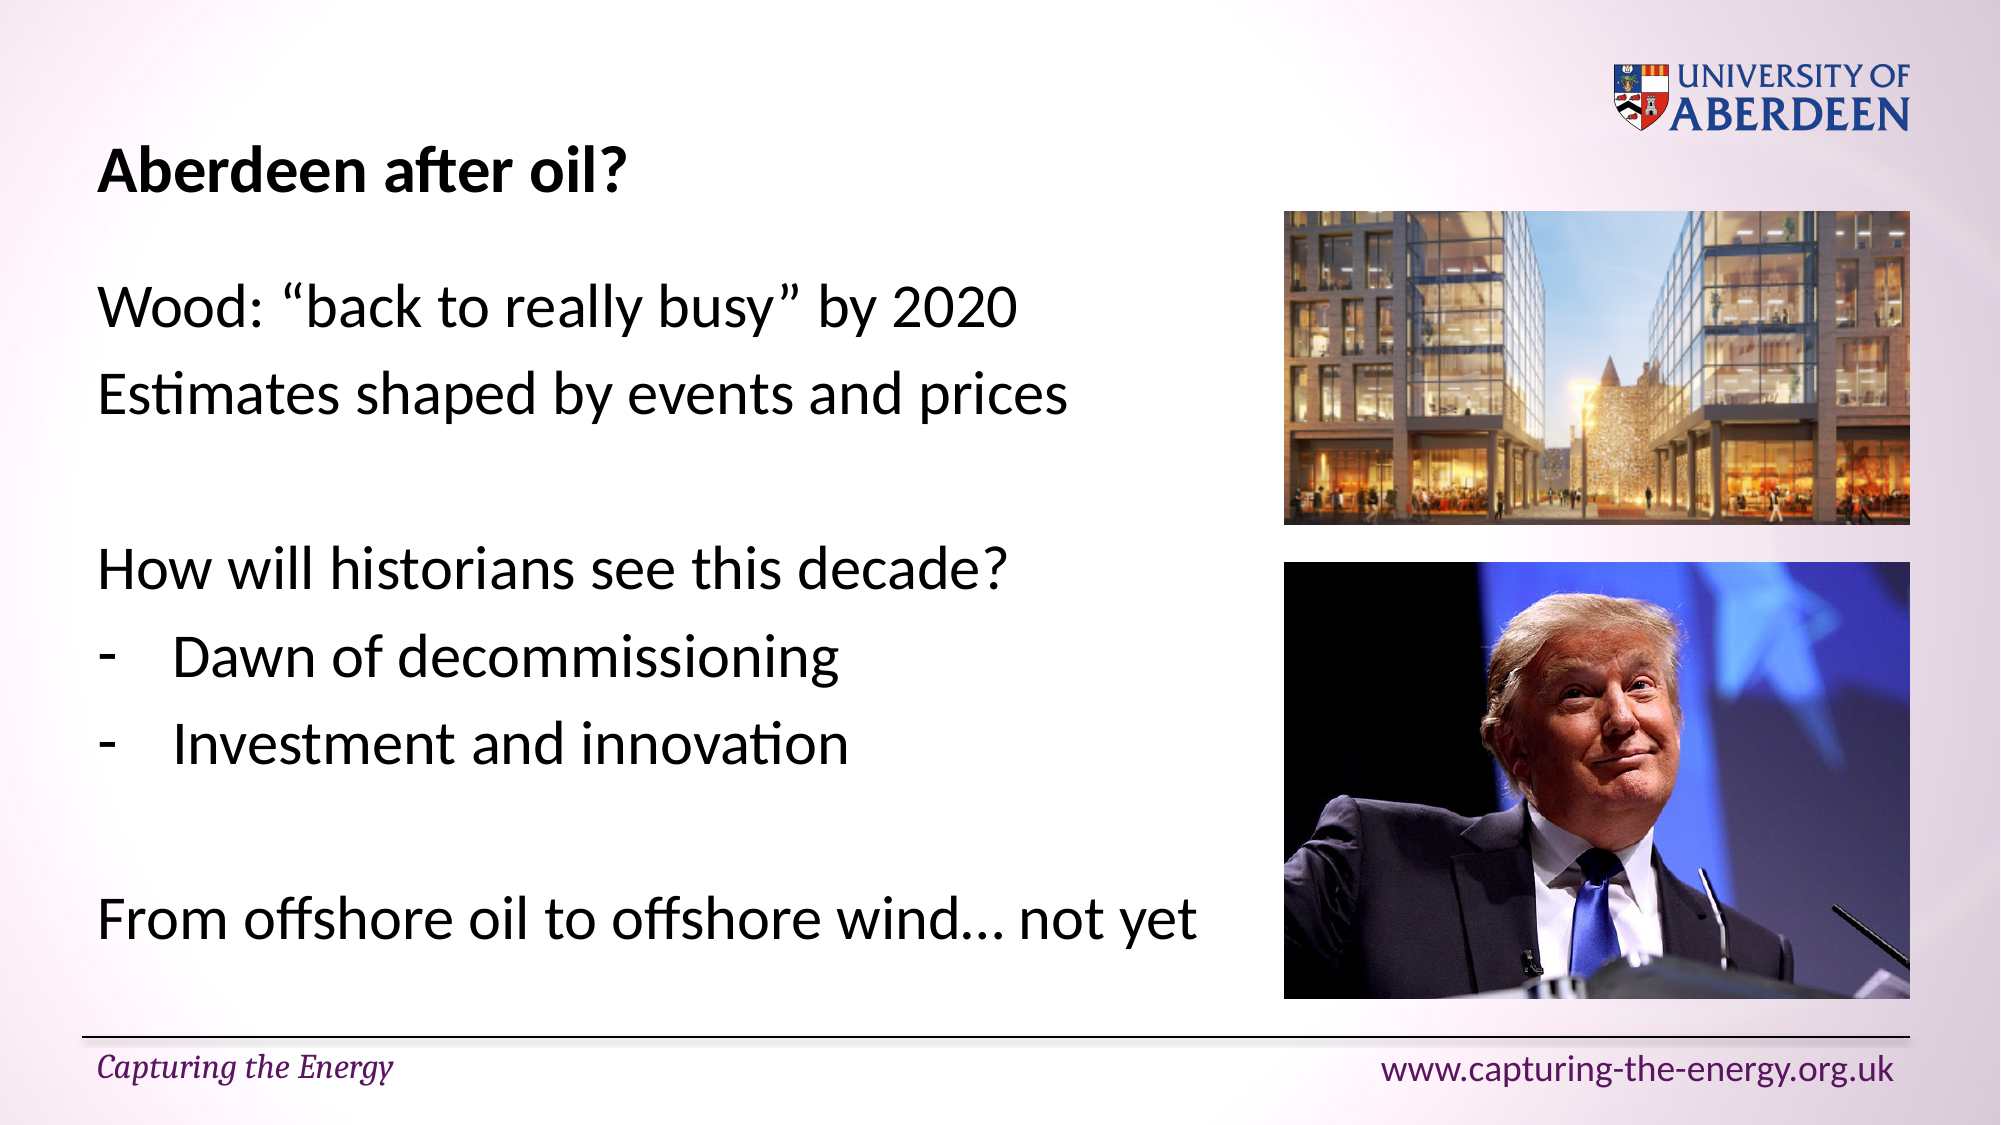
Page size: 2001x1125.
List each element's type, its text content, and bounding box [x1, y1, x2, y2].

picture [0, 0, 2001, 1125]
list Wood: “back to really busy” by 2020 Estimates shaped by events and prices How will historians see this decade? Dawn of decommissioning Investment and innovation From offshore oil to offshore wind… not yet [82, 257, 1910, 1037]
title Aberdeen after oil? [82, 112, 1584, 219]
list Capturing the Energy [82, 1036, 1143, 1094]
list www.capturing-the-energy.org.uk [1197, 1036, 1910, 1102]
